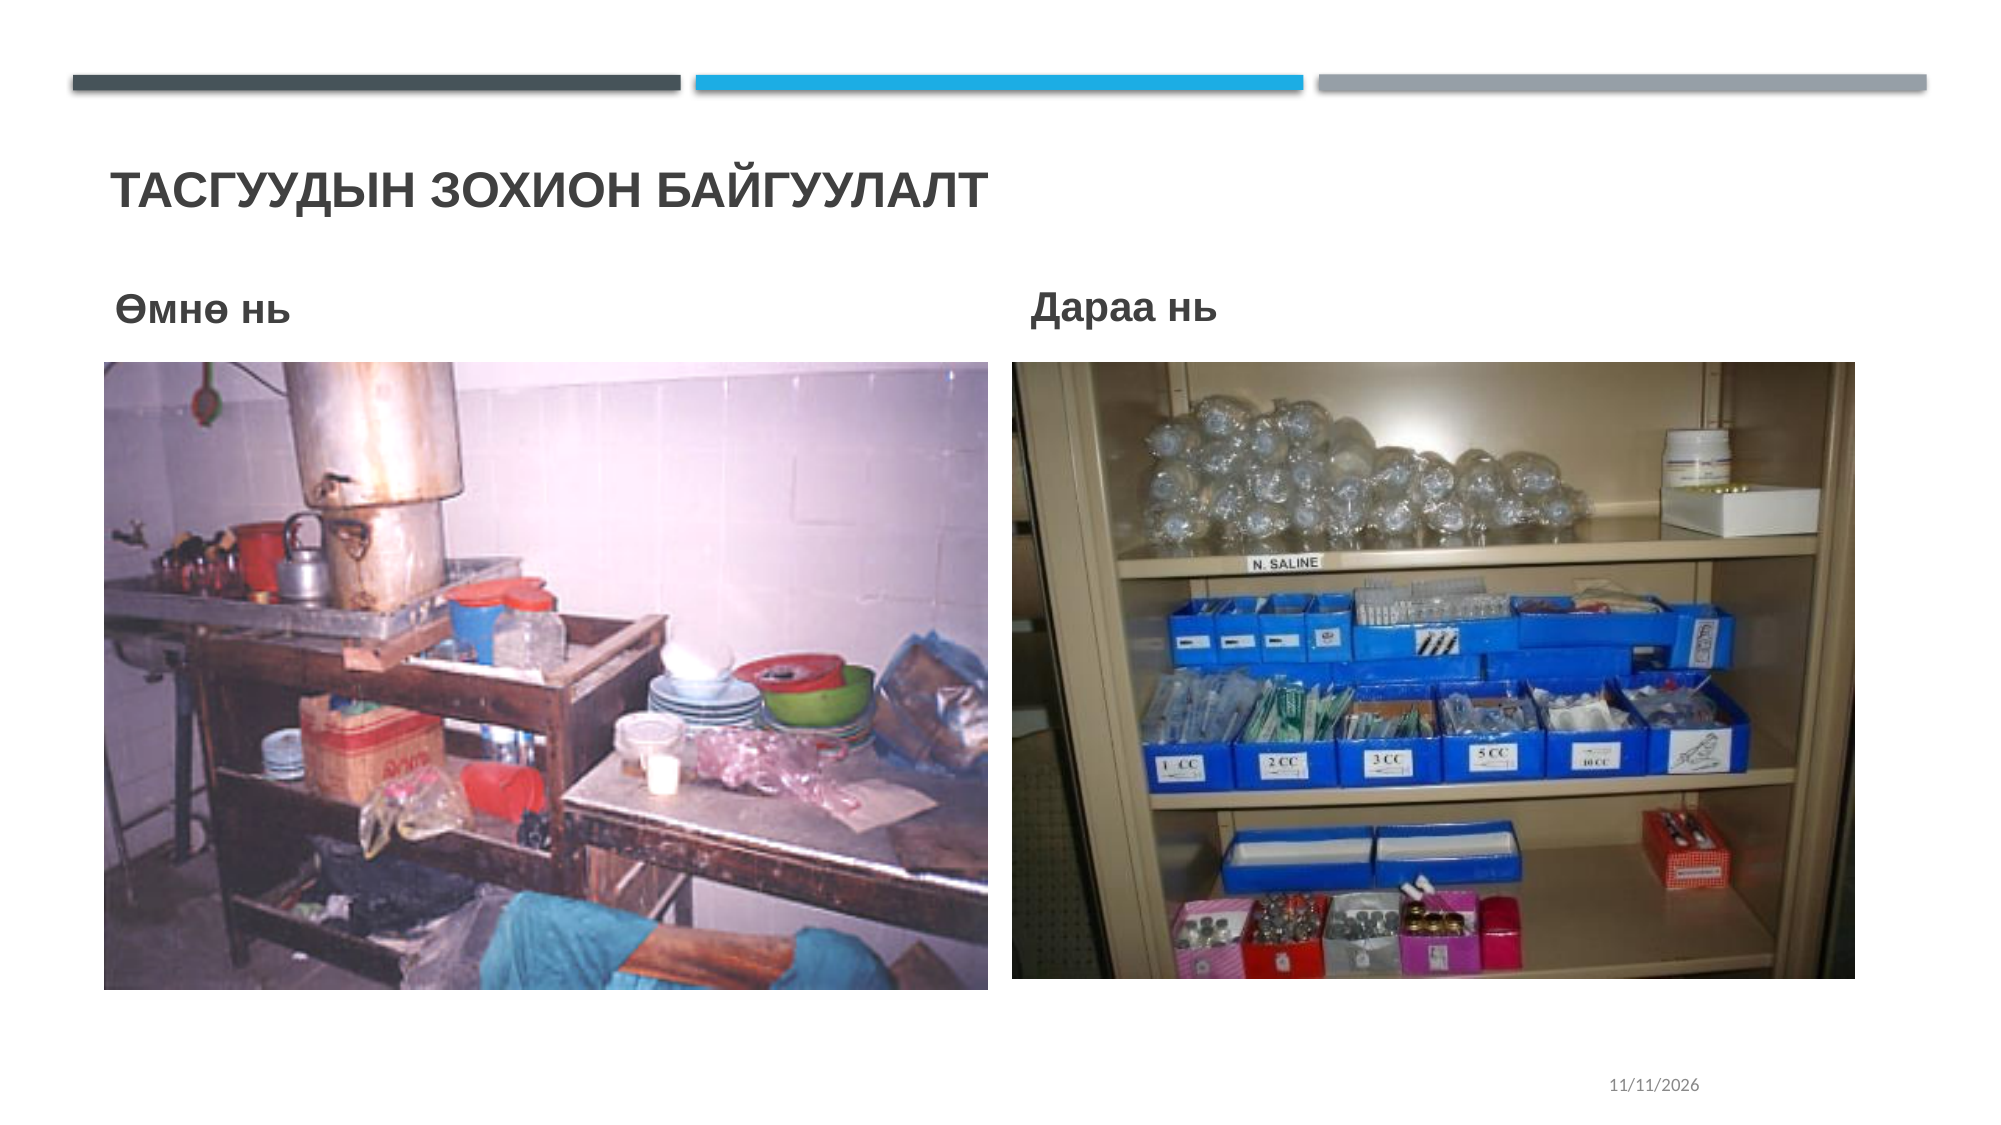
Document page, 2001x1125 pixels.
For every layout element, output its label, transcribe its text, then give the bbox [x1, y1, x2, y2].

list Өмнө нь [99, 251, 984, 357]
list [103, 361, 989, 990]
list Дараа нь [1015, 251, 1900, 357]
picture [1011, 361, 1856, 980]
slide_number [1247, 1053, 1715, 1114]
title Тасгуудын зохион байгуулалт [95, 119, 1905, 225]
